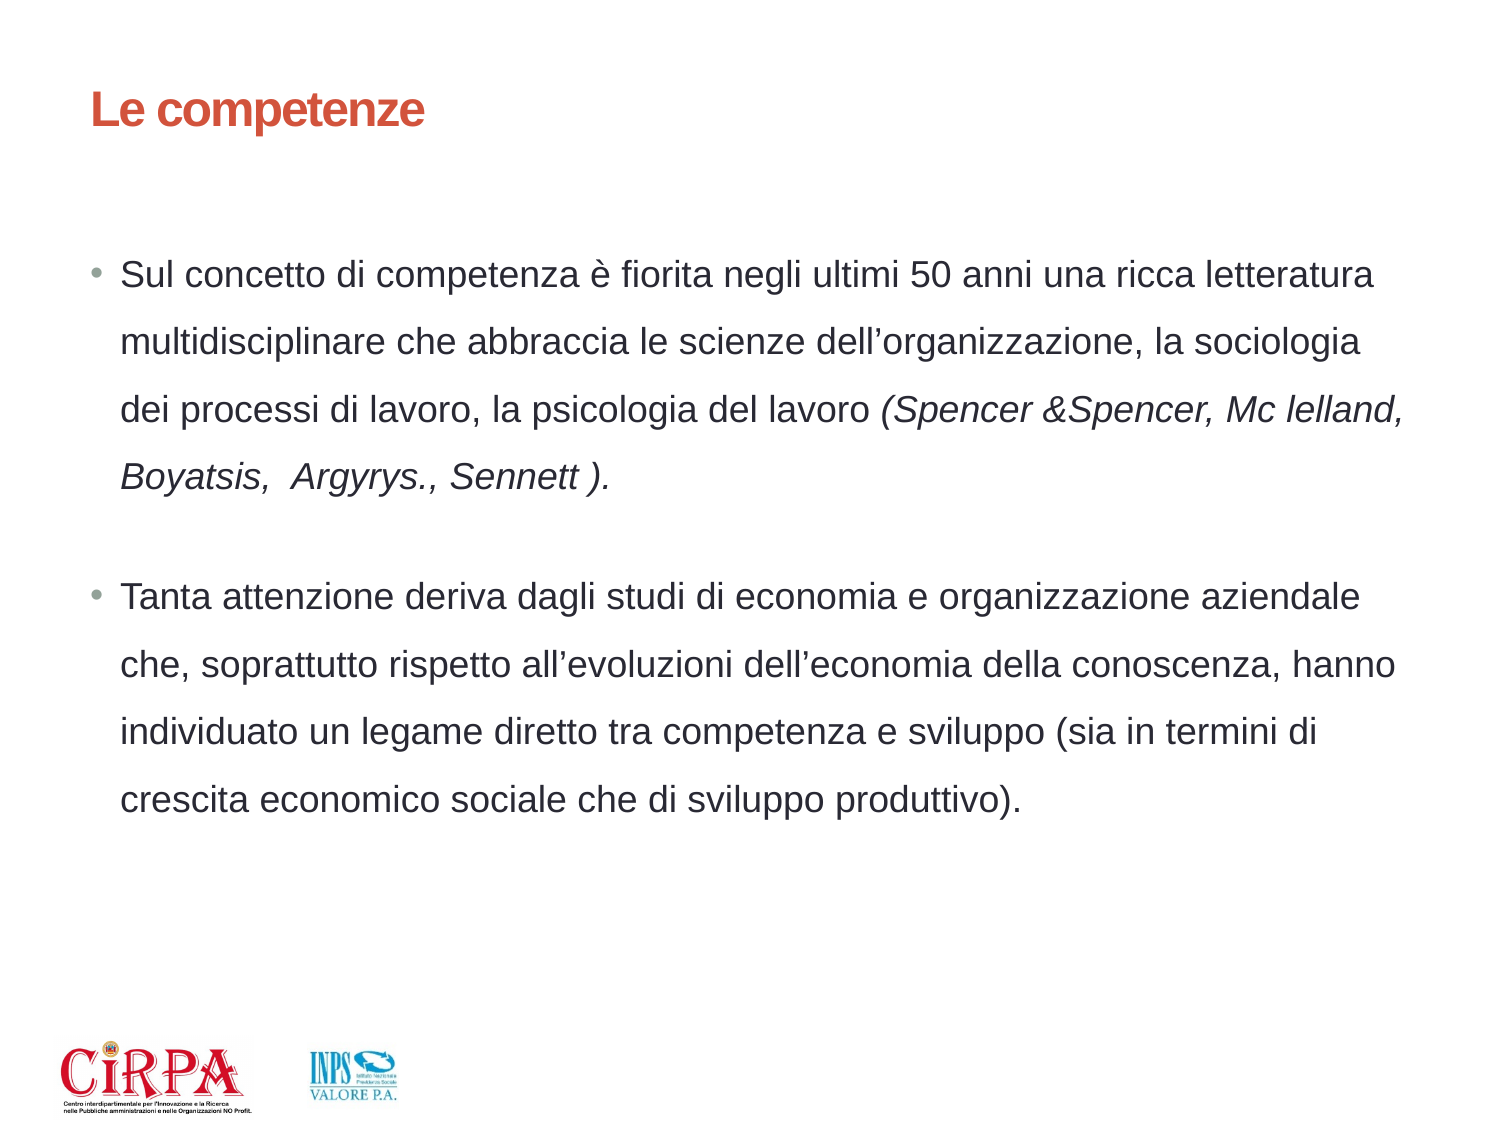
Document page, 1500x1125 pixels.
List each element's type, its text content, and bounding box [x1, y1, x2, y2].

picture [307, 1031, 399, 1123]
picture [53, 1035, 254, 1120]
title Le competenze [75, 57, 1425, 155]
list Sul concetto di competenza è fiorita negli ultimi 50 anni una ricca letteratura multidisciplinare che abbraccia le scienze dell’organizzazione, la sociologia dei processi di lavoro, la psicologia del lavoro (Spencer &Spencer, Mc lelland, Boyatsis, Argyrys., Sennett ). Tanta attenzione deriva dagli studi di economia e organizzazione aziendale che, soprattutto rispetto all’evoluzioni dell’economia della conoscenza, hanno individuato un legame diretto tra competenza e sviluppo (sia in termini di crescita economico sociale che di sviluppo produttivo). [75, 219, 1425, 1012]
